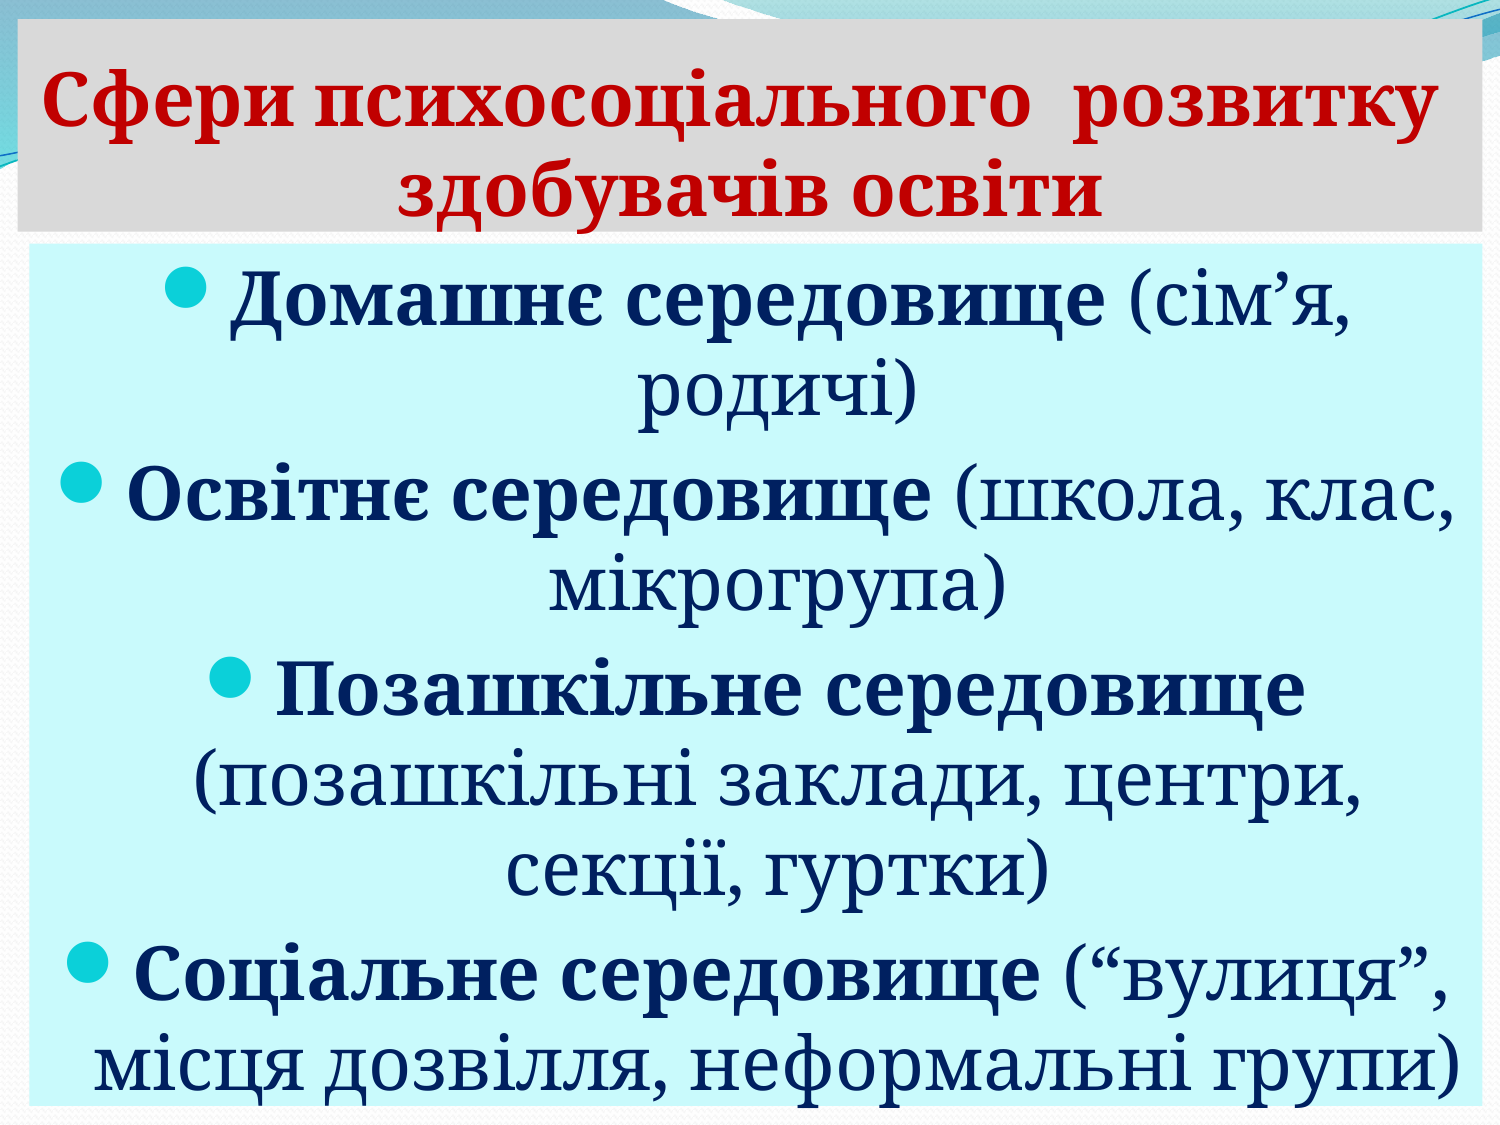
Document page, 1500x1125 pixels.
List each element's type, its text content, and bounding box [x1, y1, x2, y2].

title Сфери психосоціального розвитку здобувачів освіти [17, 19, 1483, 232]
list Домашнє середовище (сім’я, родичі) Освітнє середовище (школа, клас, мікрогрупа) Позашкільне середовище (позашкільні заклади, центри, секції, гуртки) Соціальне середовище (“вулиця”, місця дозвілля, неформальні групи) [29, 243, 1483, 1106]
